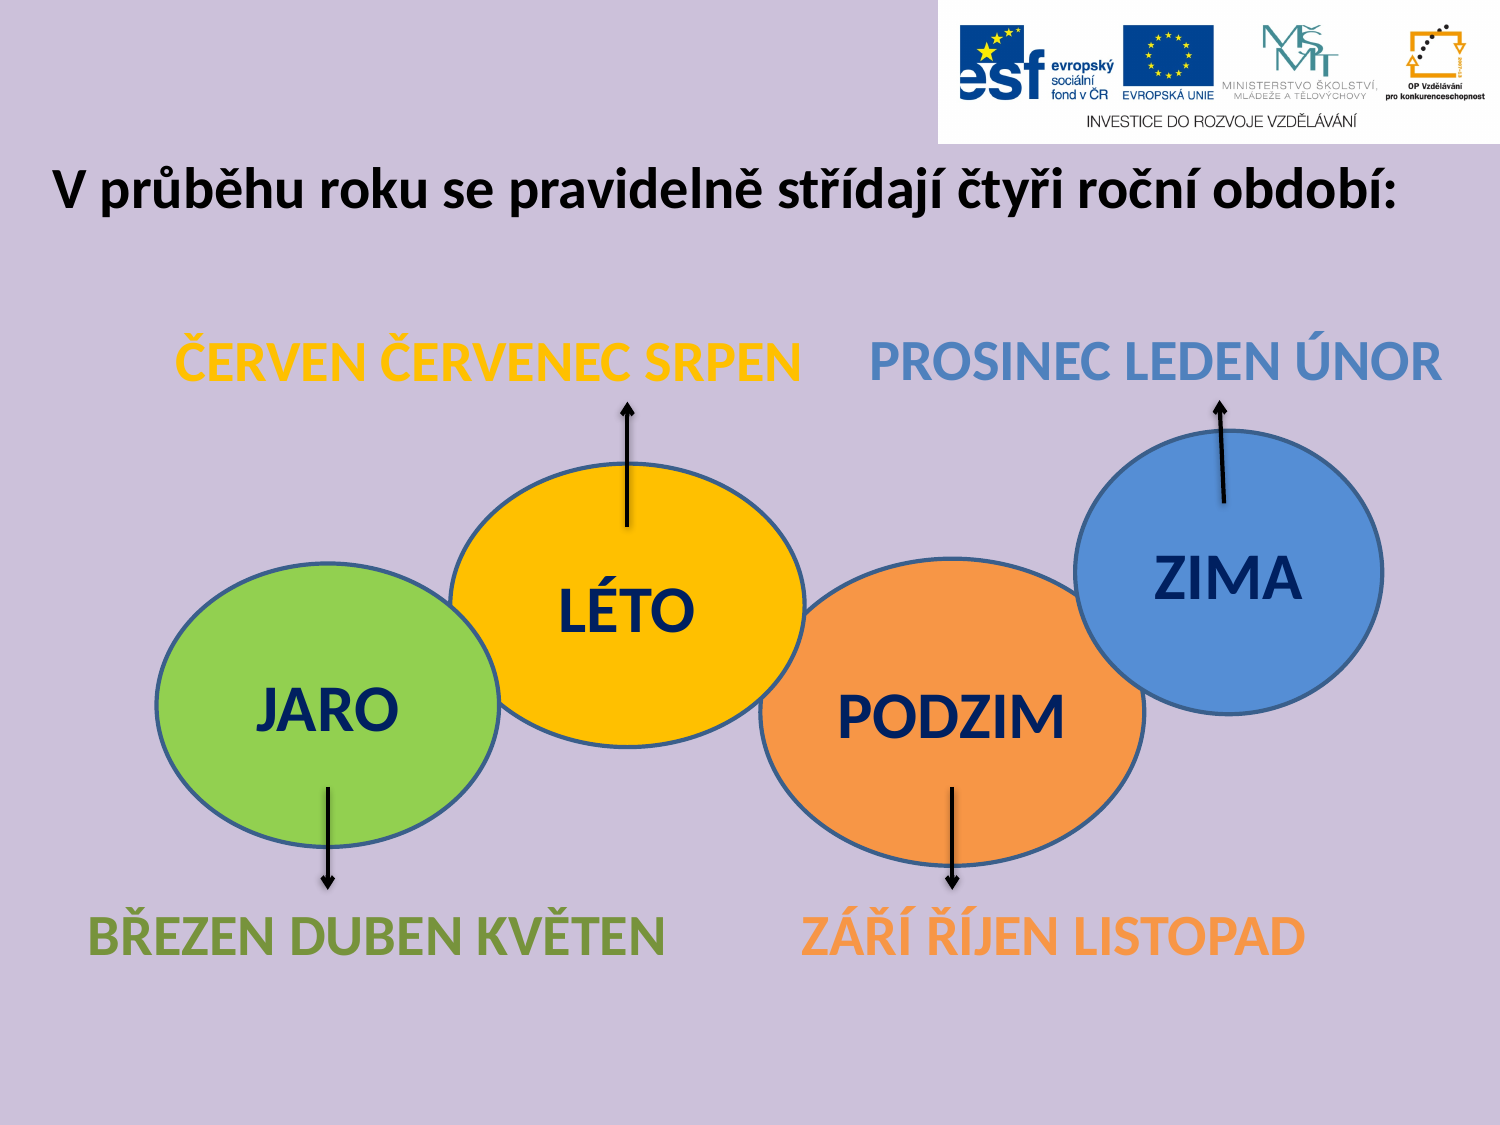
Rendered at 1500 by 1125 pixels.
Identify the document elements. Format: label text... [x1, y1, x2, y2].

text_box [1219, 399, 1225, 504]
text_box V průběhu roku se pravidelně střídají čtyři roční období: [37, 143, 1415, 228]
text_box ČERVEN ČERVENEC SRPEN [160, 315, 819, 401]
picture [938, 0, 1500, 144]
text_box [69, 430, 1383, 976]
text_box PROSINEC LEDEN ÚNOR [854, 314, 1459, 399]
